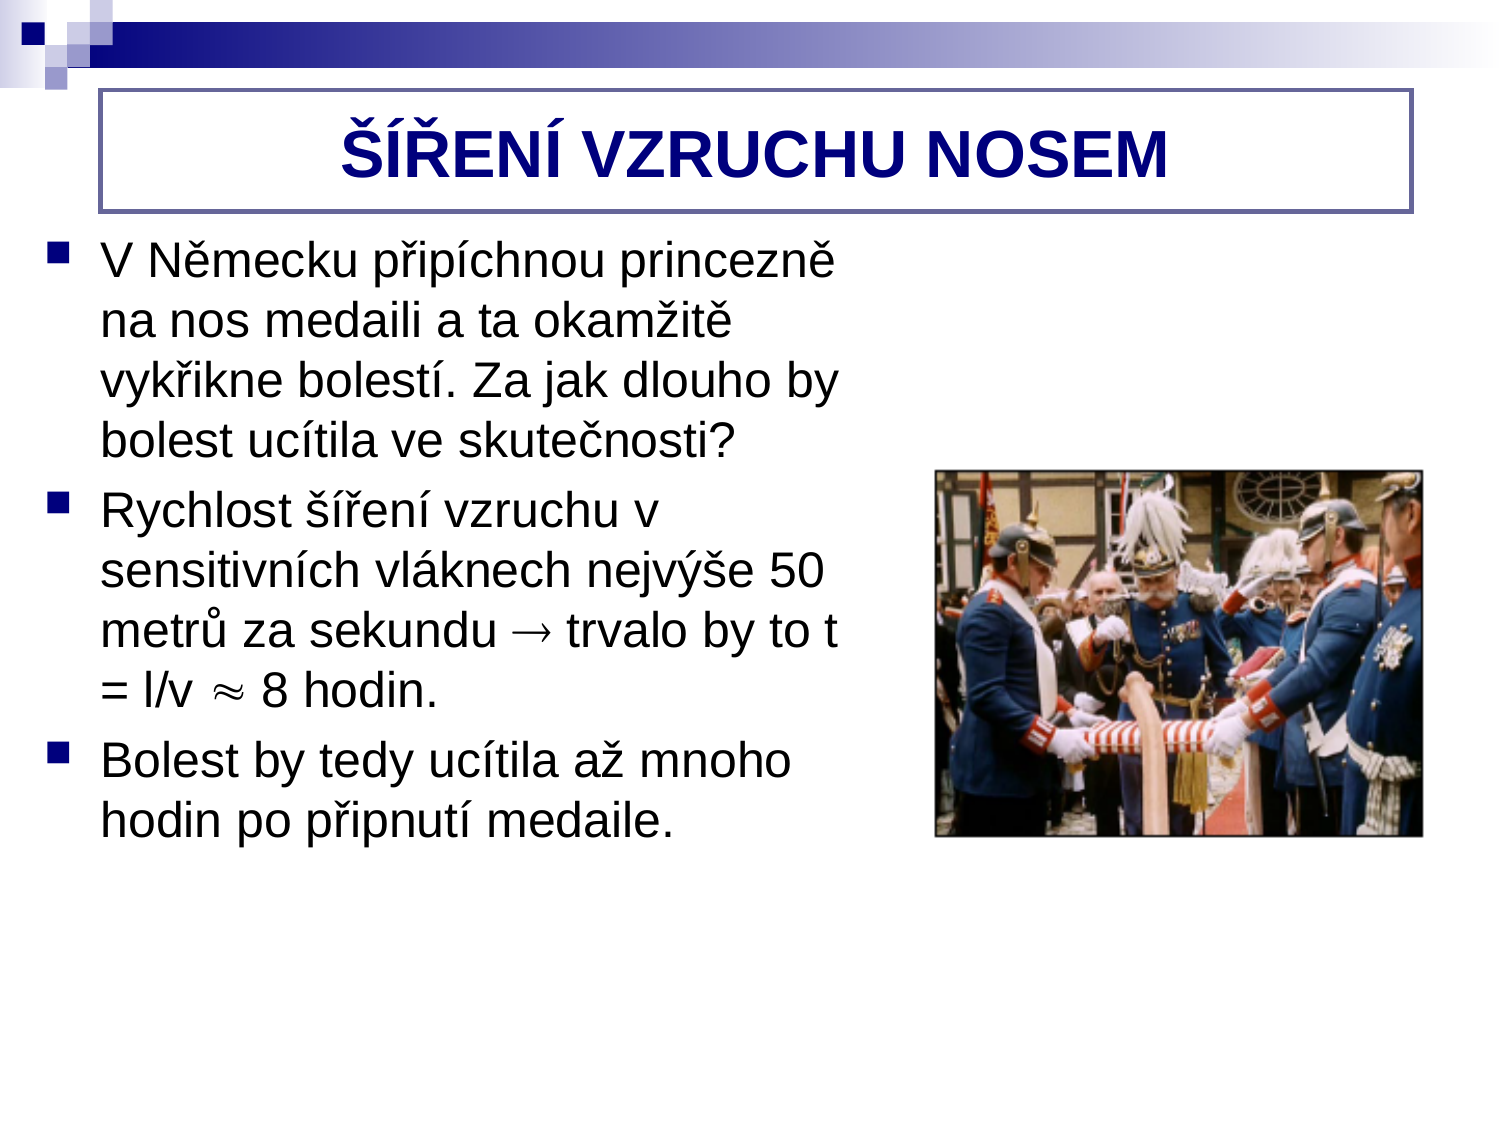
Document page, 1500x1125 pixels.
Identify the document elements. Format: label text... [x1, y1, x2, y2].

title ŠÍŘENÍ VZRUCHU NOSEM [100, 90, 1412, 212]
list V Německu připíchnou princezně na nos medaili a ta okamžitě vykřikne bolestí. Za jak dlouho by bolest ucítila ve skutečnosti? Rychlost šíření vzruchu v sensitivních vláknech nejvýše 50 metrů za sekundu  trvalo by to t = l/v  8 hodin. Bolest by tedy ucítila až mnoho hodin po připnutí medaile. [29, 220, 857, 1125]
picture [927, 456, 1434, 846]
